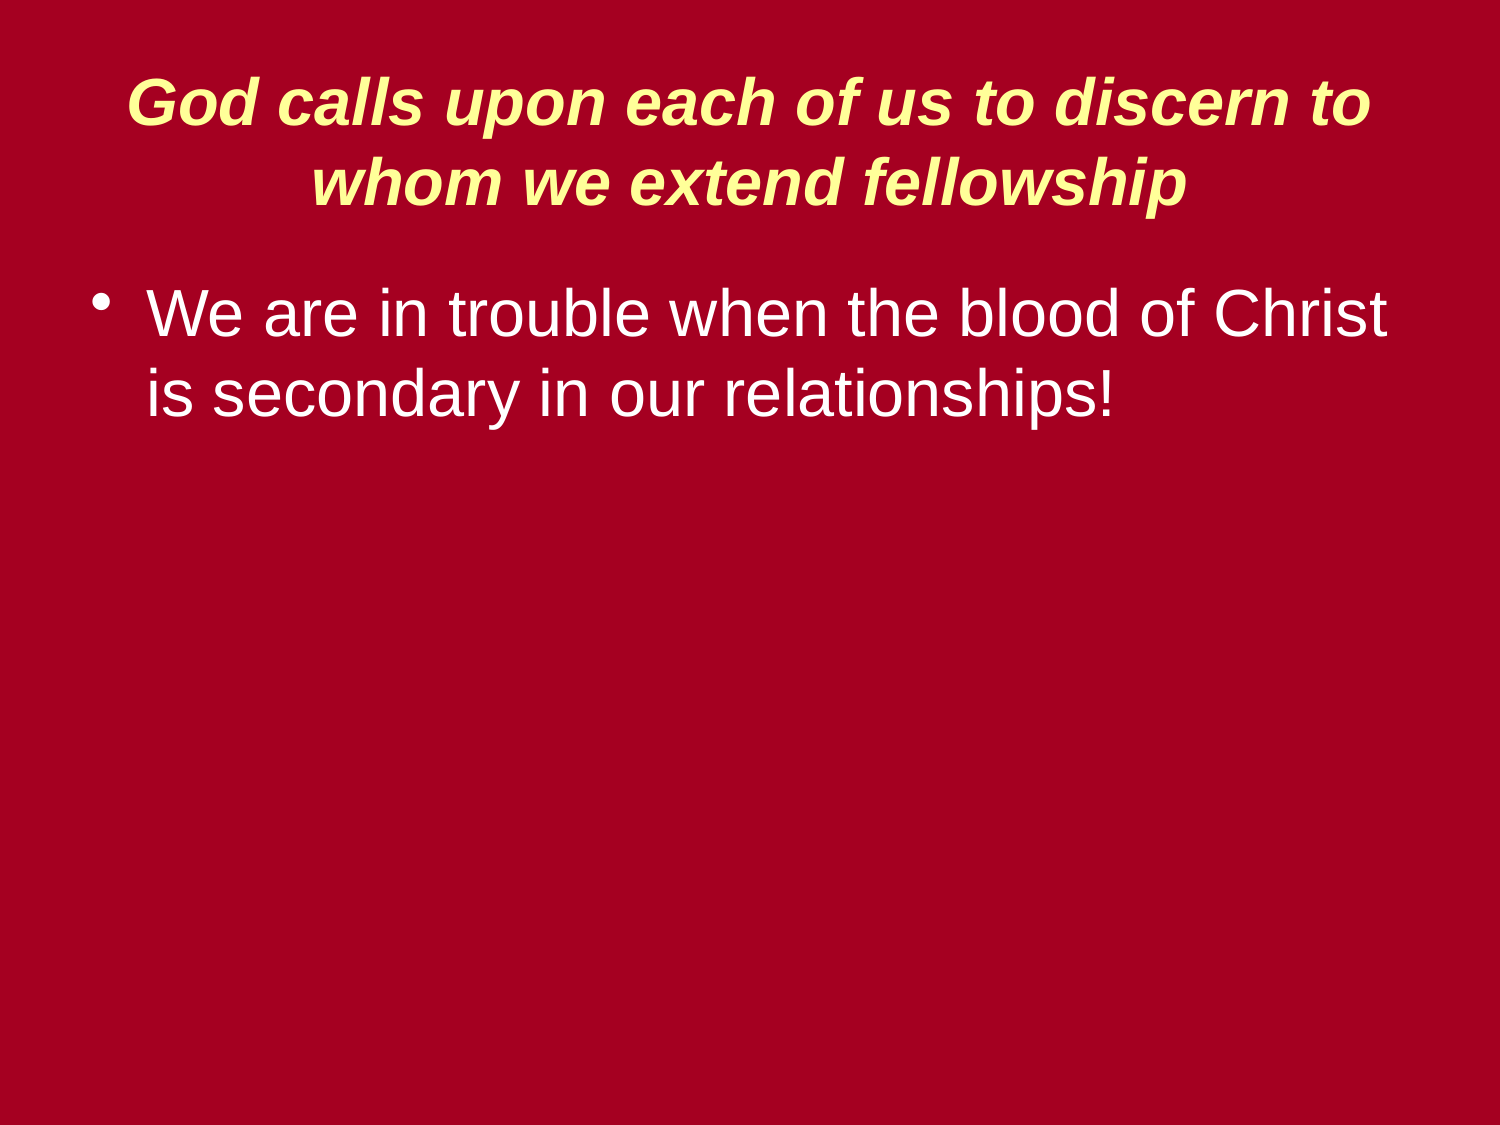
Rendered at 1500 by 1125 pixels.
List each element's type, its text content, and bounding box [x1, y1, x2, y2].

title God calls upon each of us to discern to whom we extend fellowship [75, 45, 1425, 233]
list We are in trouble when the blood of Christ is secondary in our relationships! [75, 262, 1425, 1005]
